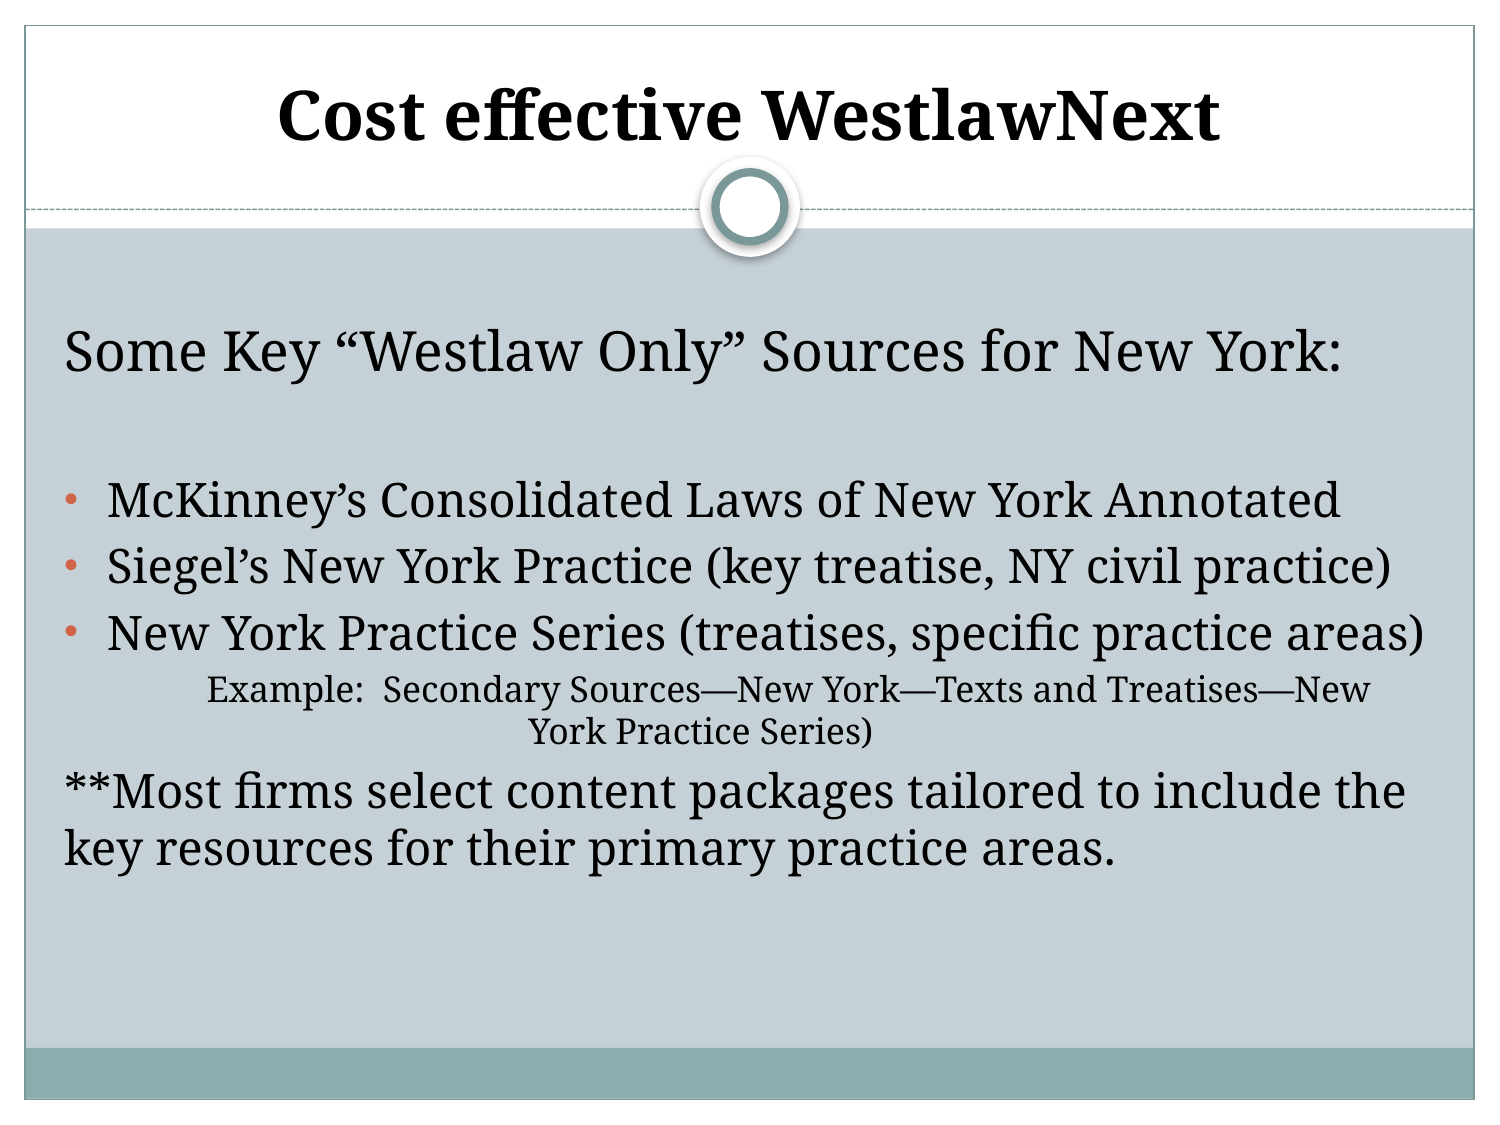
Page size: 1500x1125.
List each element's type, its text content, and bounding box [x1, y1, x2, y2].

title Cost effective WestlawNext [49, 37, 1450, 162]
list Some Key “Westlaw Only” Sources for New York: McKinney’s Consolidated Laws of New York Annotated Siegel’s New York Practice (key treatise, NY civil practice) New York Practice Series (treatises, specific practice areas) Example: Secondary Sources—New York—Texts and Treatises—New York Practice Series) **Most firms select content packages tailored to include the key resources for their primary practice areas. [49, 250, 1445, 1038]
